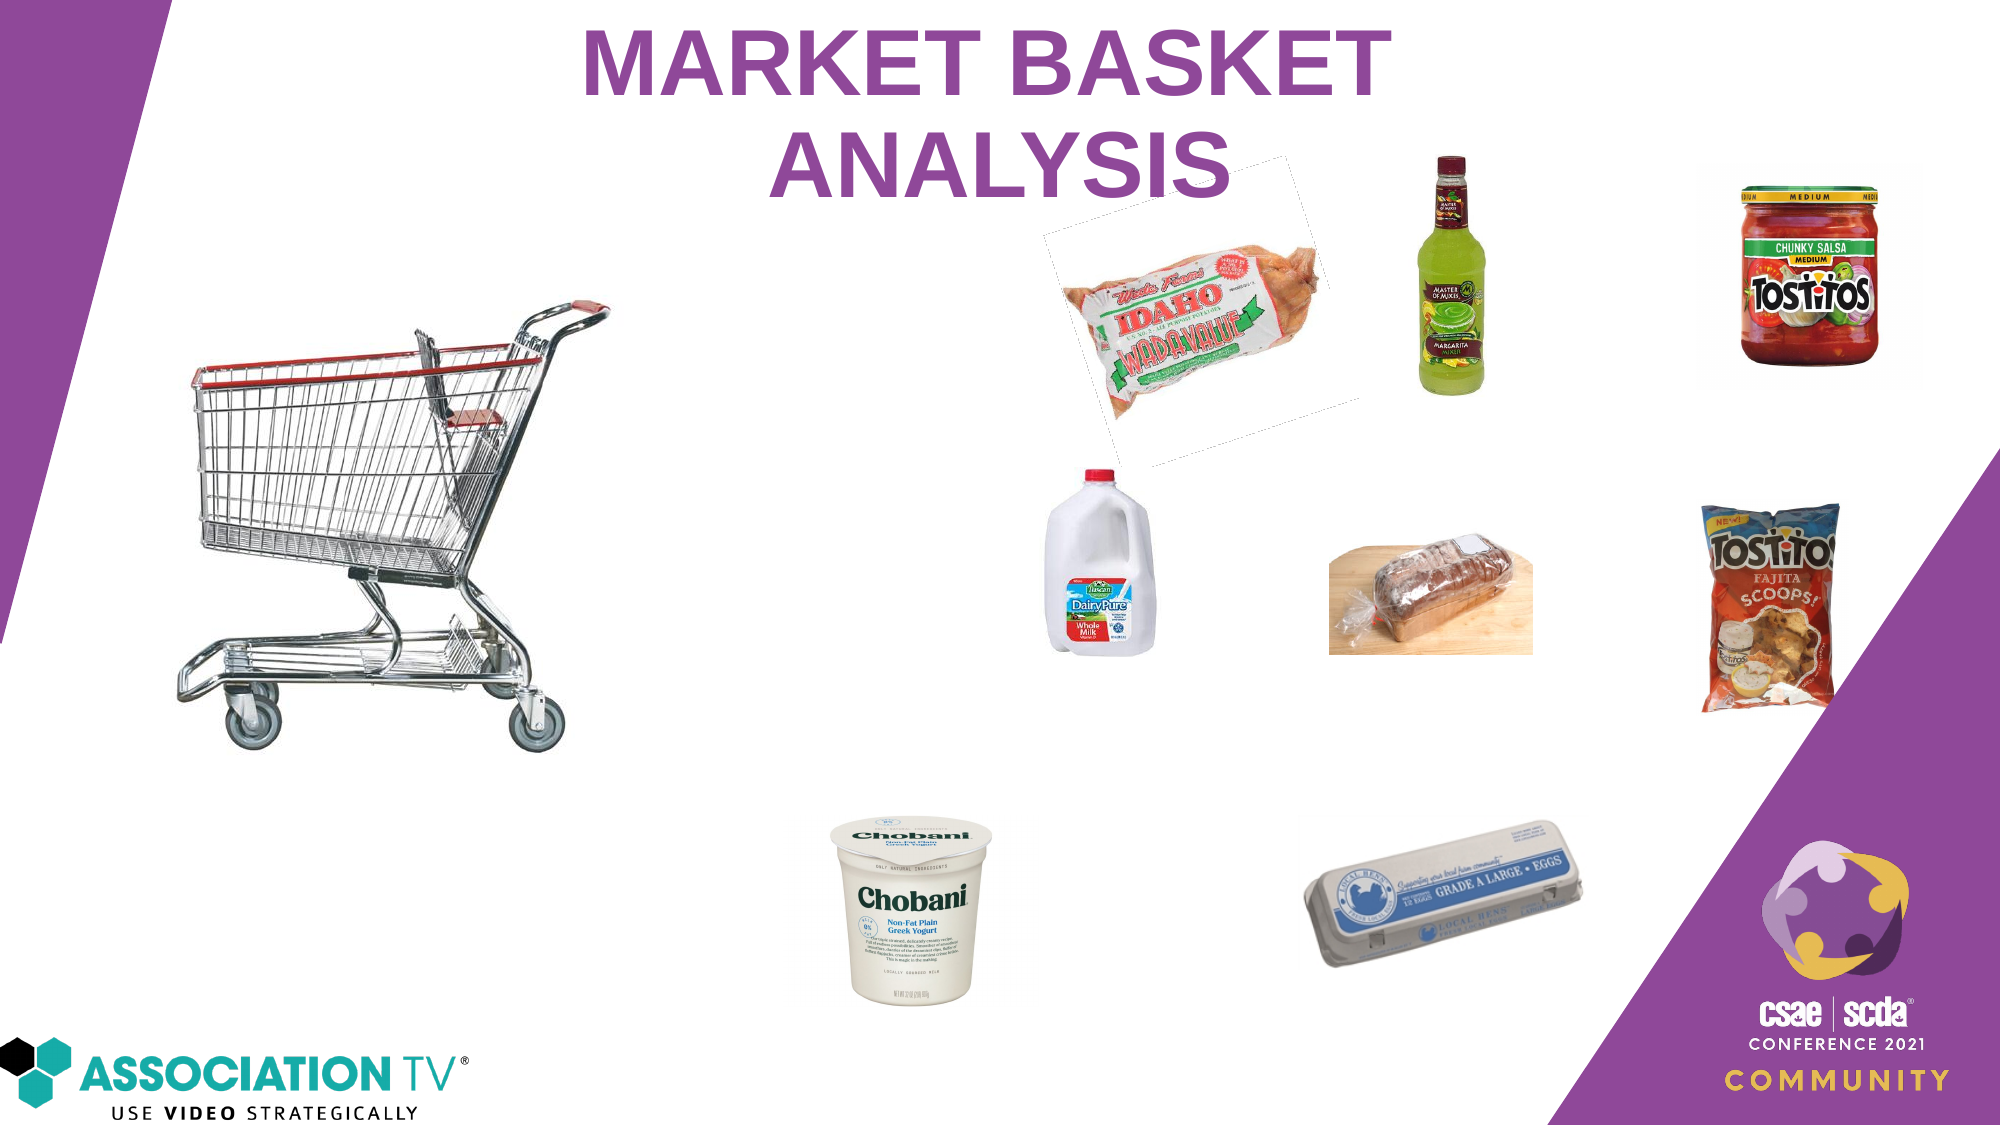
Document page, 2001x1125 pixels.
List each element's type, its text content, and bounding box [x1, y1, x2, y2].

picture [1298, 815, 1590, 971]
picture [0, 1037, 469, 1125]
text_box [1548, 991, 1638, 1125]
picture [783, 815, 1039, 1007]
text_box MARKET BASKET ANALYSIS [0, 0, 2000, 233]
text_box [1781, 450, 2000, 777]
picture [1329, 521, 1533, 655]
picture [1696, 498, 1849, 716]
text_box [0, 233, 110, 644]
picture [146, 279, 642, 774]
picture [1003, 154, 1575, 658]
picture [1643, 779, 2000, 1125]
picture [1696, 163, 1923, 390]
